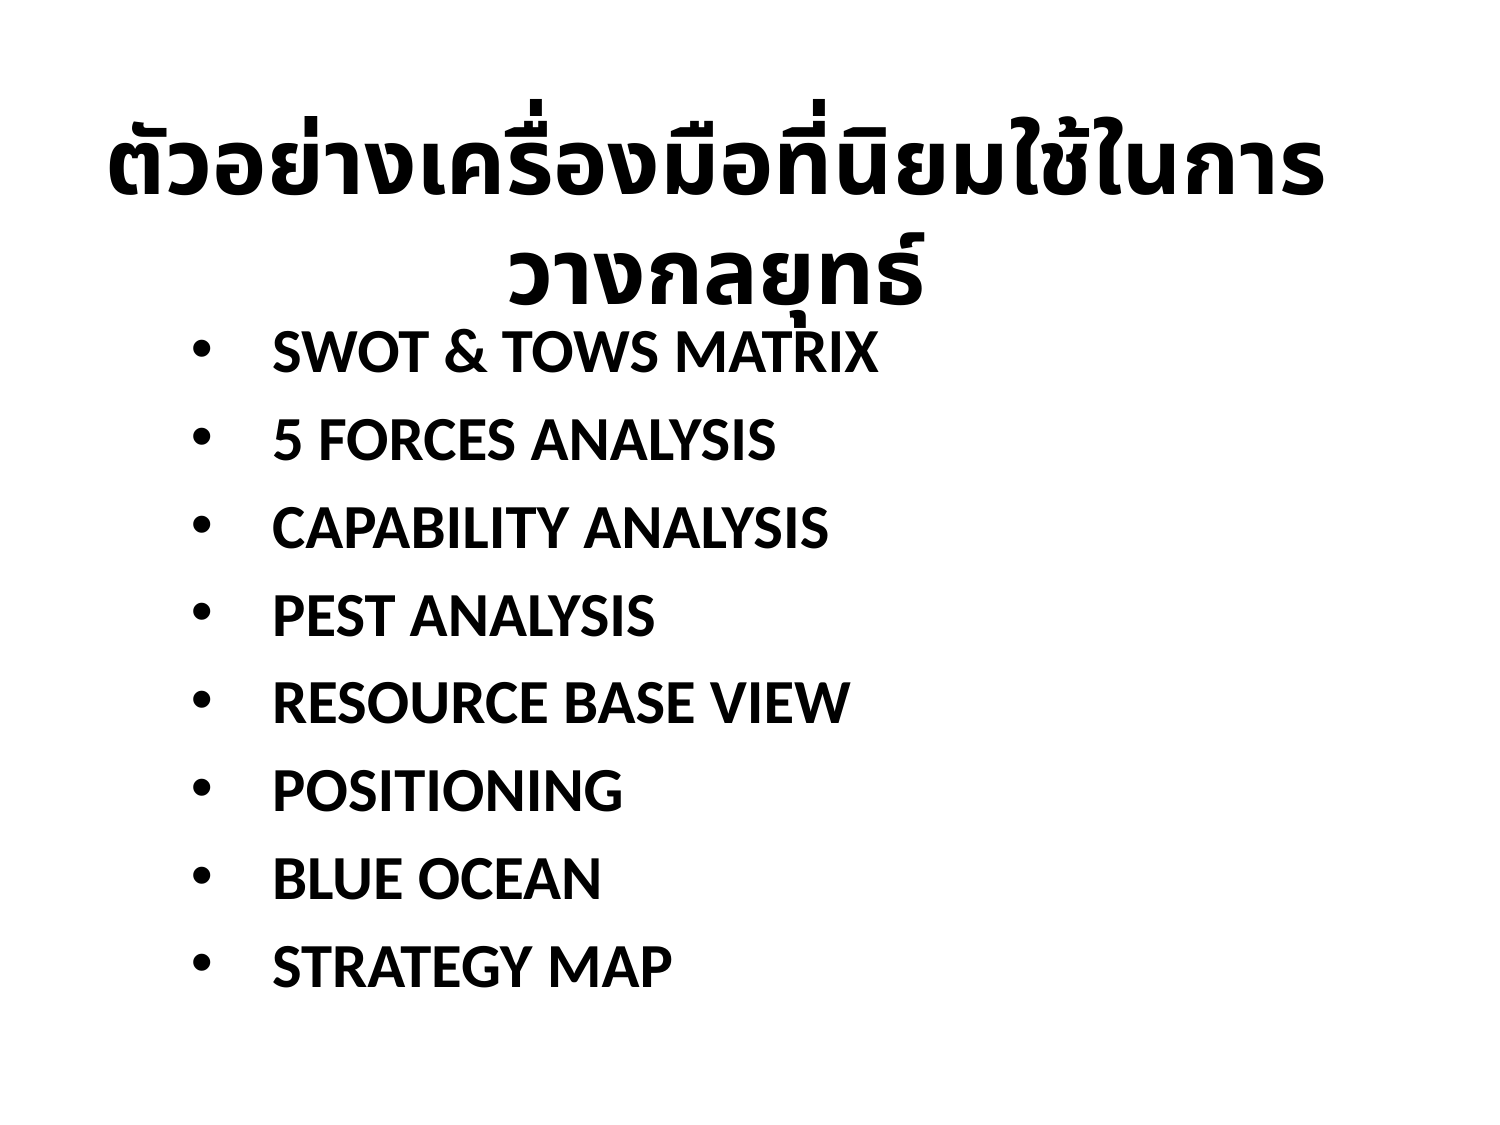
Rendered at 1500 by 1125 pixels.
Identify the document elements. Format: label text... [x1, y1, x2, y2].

title ตัวอย่างเครื่องมือที่นิยมใช้ในการวางกลยุทธ์ [41, 125, 1392, 301]
list SWOT & TOWS MATRIX 5 FORCES ANALYSIS CAPABILITY ANALYSIS PEST ANALYSIS RESOURCE BASE VIEW POSITIONING BLUE OCEAN STRATEGY MAP [175, 302, 1500, 1013]
